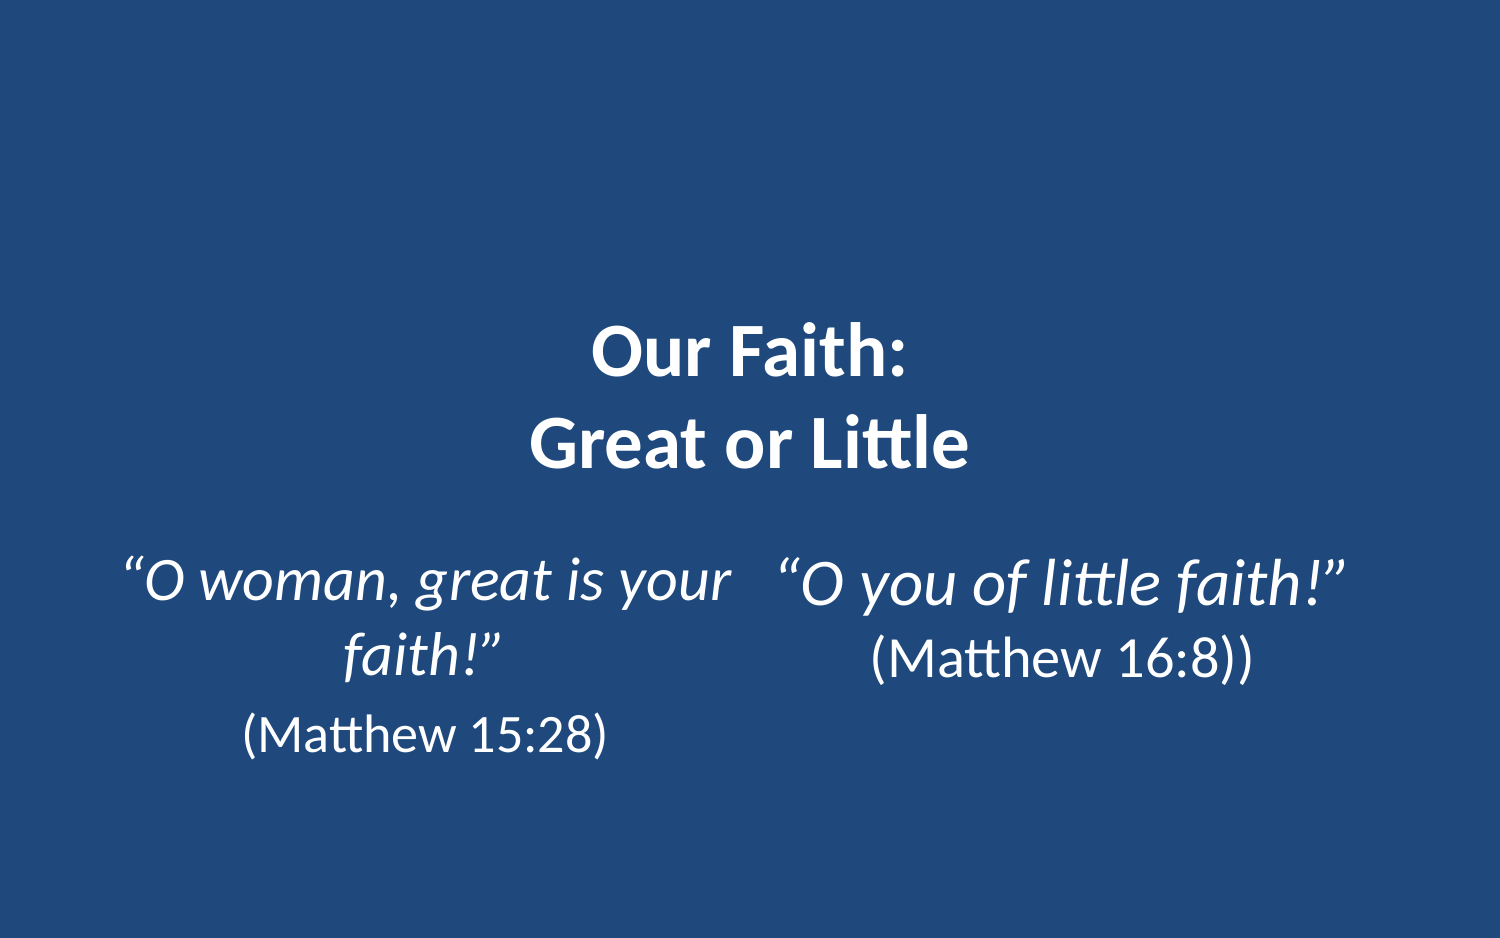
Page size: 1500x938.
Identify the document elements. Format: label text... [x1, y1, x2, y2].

title Our Faith: Great or Little [112, 291, 1388, 493]
text_box “O you of little faith!” (Matthew 16:8)) [712, 531, 1413, 795]
subtitle “O woman, great is your faith!” (Matthew 15:28) [87, 531, 712, 771]
